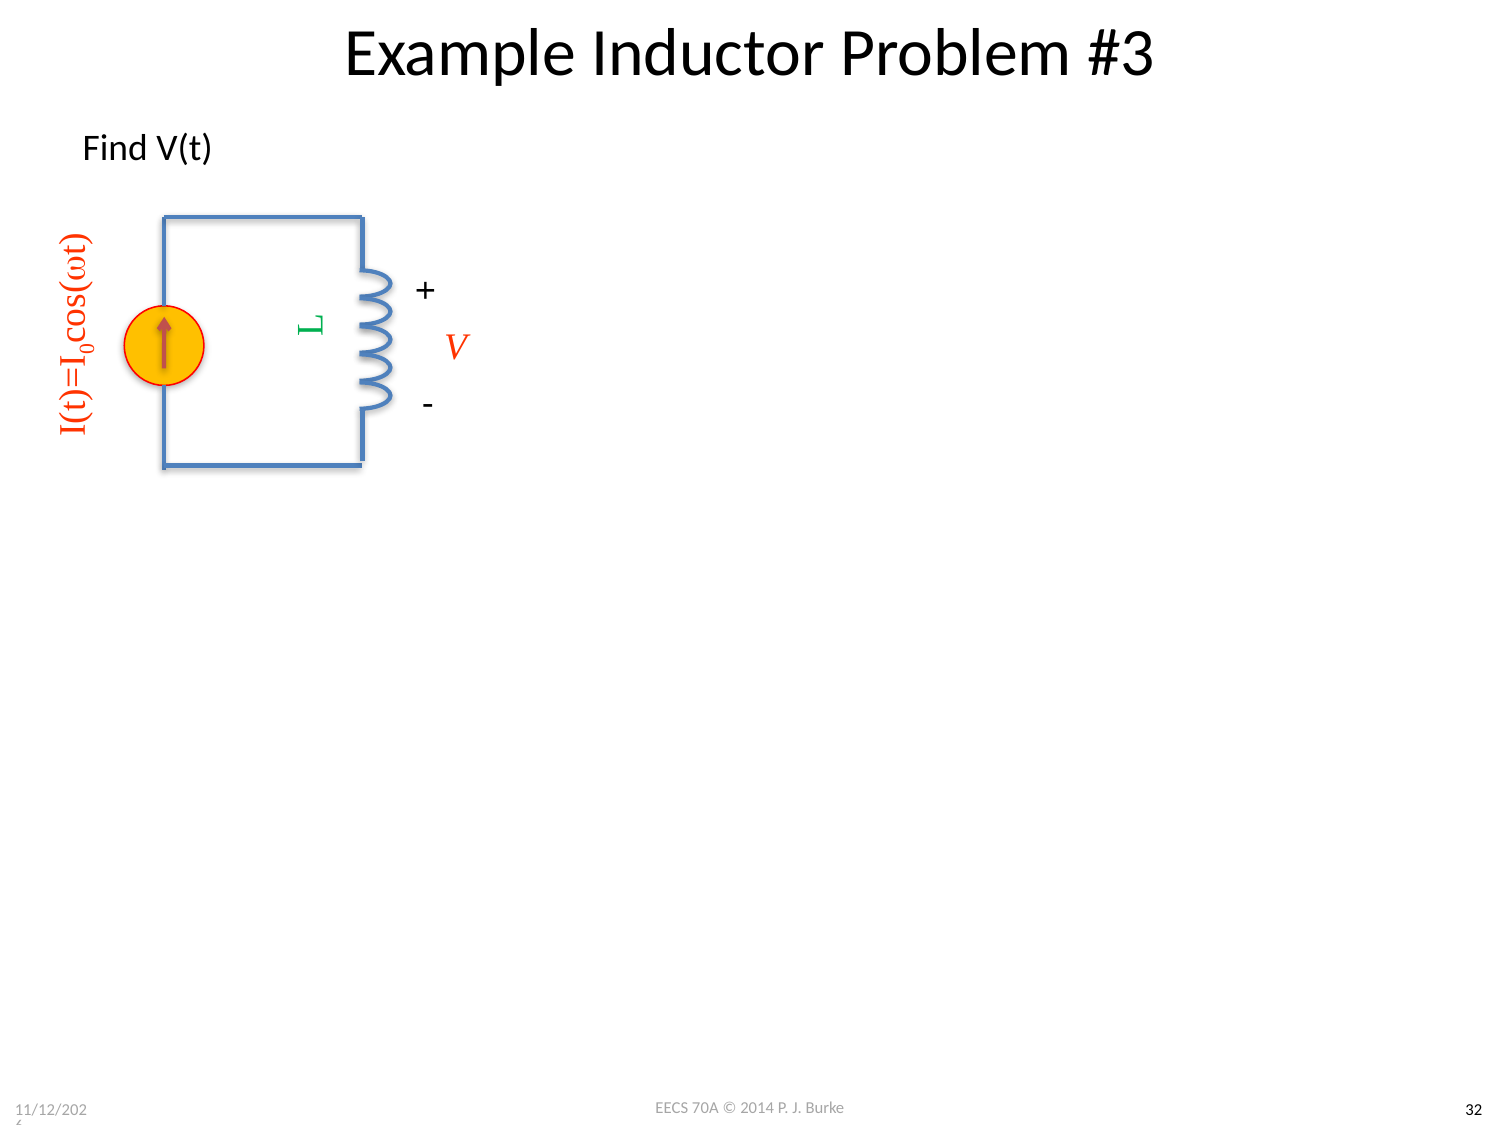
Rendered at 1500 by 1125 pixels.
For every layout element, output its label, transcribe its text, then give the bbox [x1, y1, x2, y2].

text_box [123, 305, 205, 386]
text_box I(t)=I0cos(wt) [27, 176, 119, 493]
text_box Find V(t) [68, 115, 228, 176]
title Example Inductor Problem #3 [75, 0, 1425, 98]
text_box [252, 216, 514, 462]
